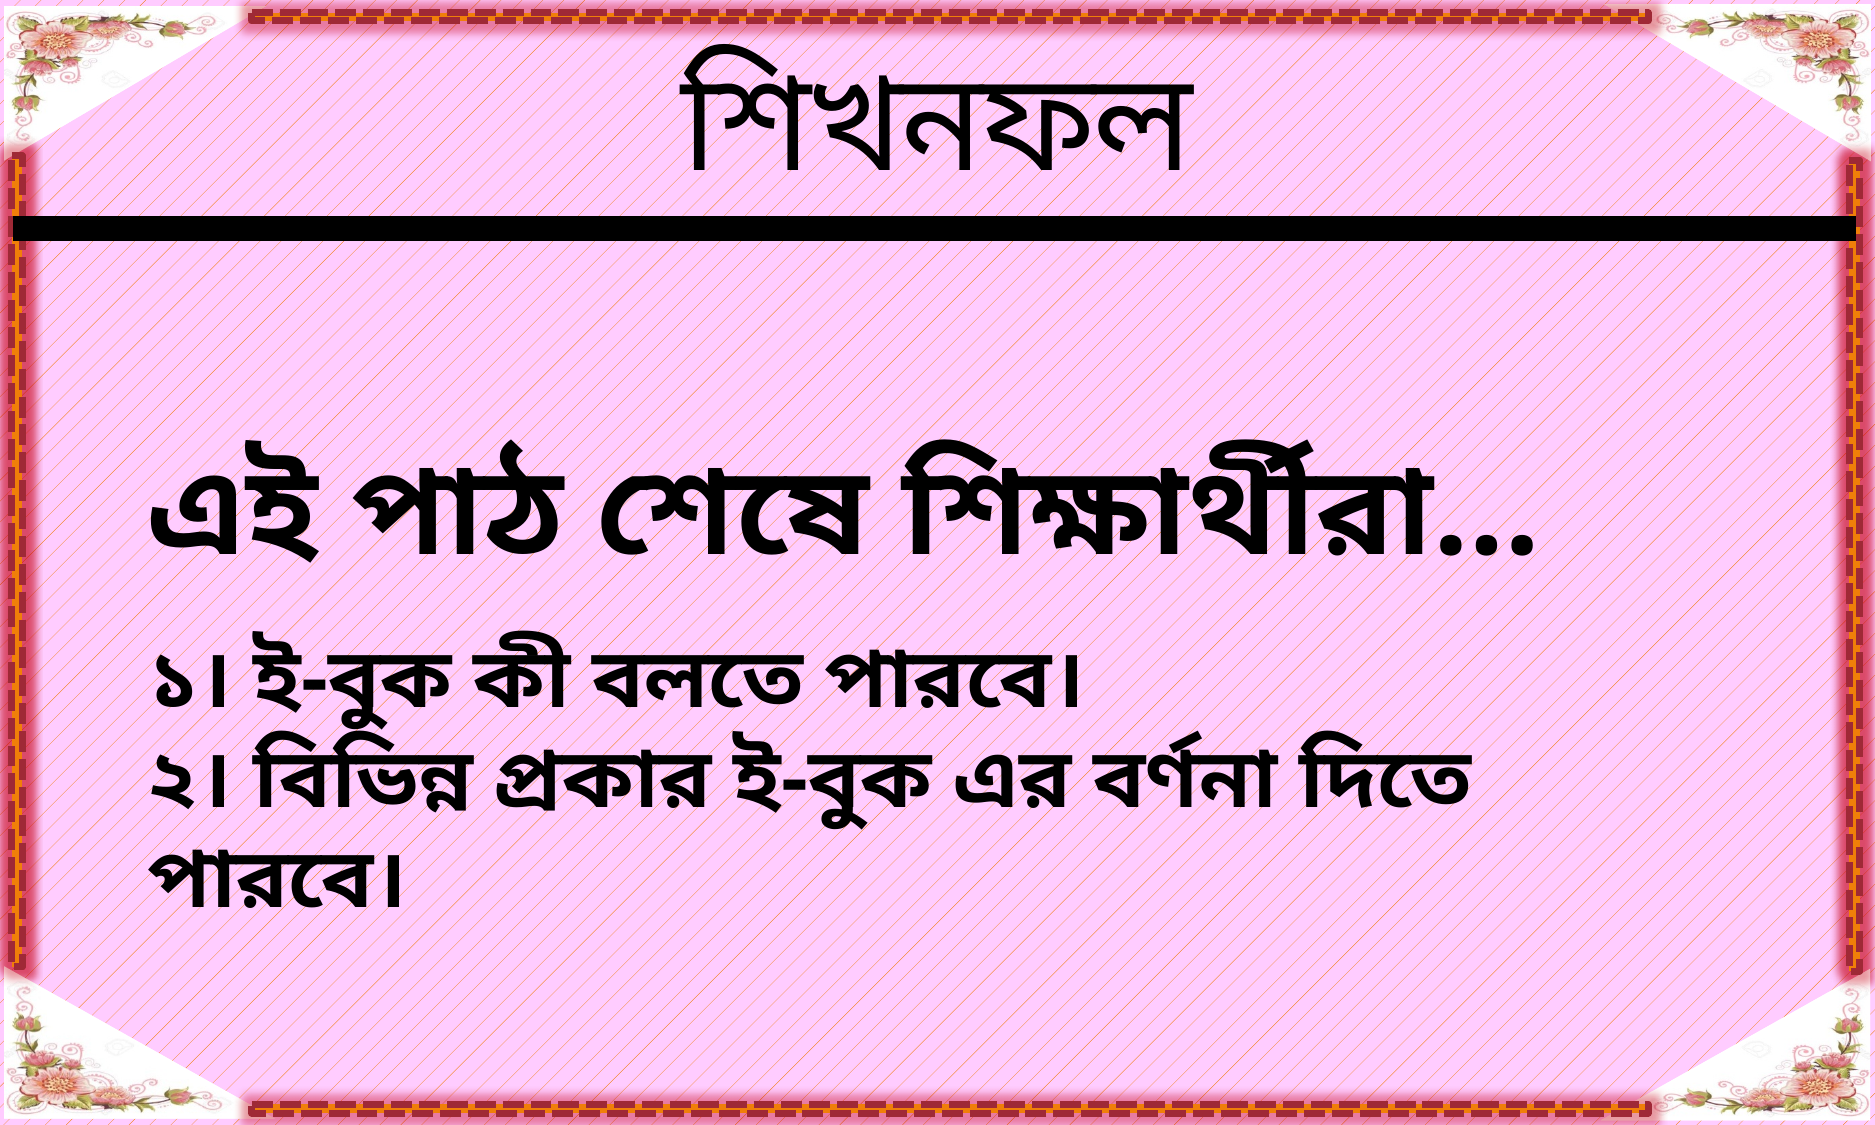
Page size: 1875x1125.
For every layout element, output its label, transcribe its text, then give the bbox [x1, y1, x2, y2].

picture [1652, 984, 1871, 1121]
picture [1658, 4, 1871, 148]
text_box এই পাঠ শেষে শিক্ষার্থীরা… ১। ই-বুক কী বলতে পারবে। ২। বিভিন্ন প্রকার ই-বুক এর বর্ণনা দিতে পারবে। [132, 422, 1743, 932]
text_box শিখনফল [624, 24, 1250, 205]
picture [4, 6, 239, 143]
picture [4, 979, 240, 1119]
